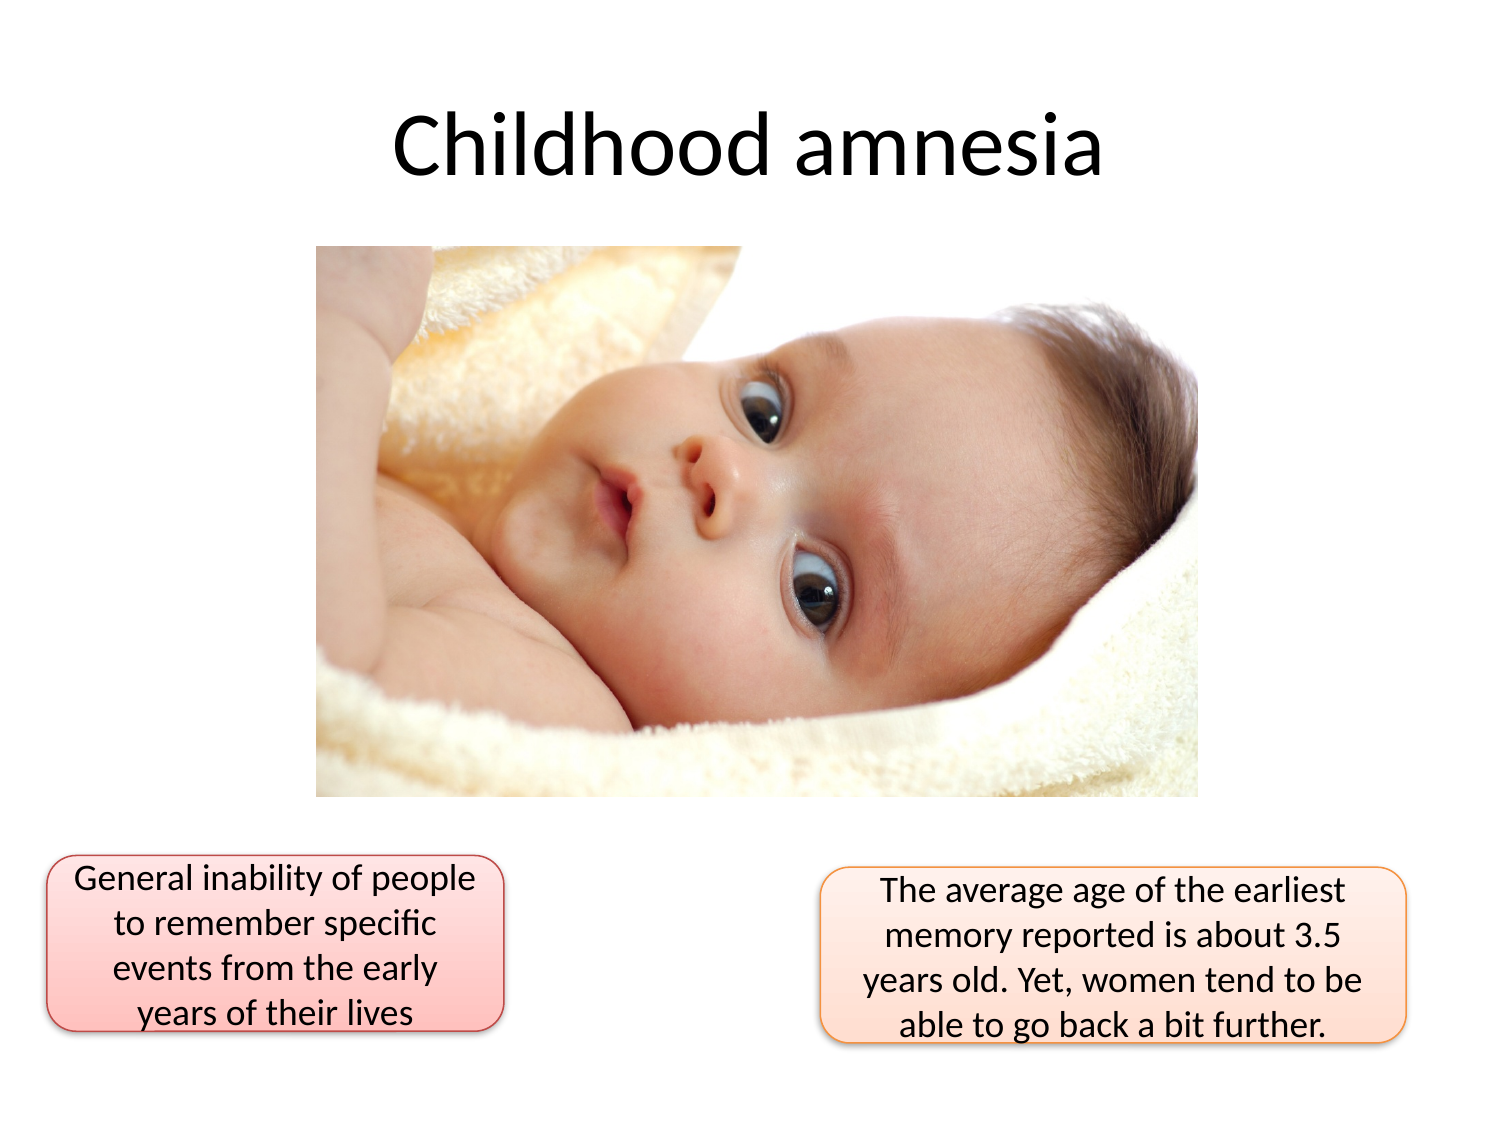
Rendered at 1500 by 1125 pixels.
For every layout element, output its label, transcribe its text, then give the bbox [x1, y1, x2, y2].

text_box General inability of people to remember specific events from the early years of their lives [46, 854, 505, 1033]
text_box The average age of the earliest memory reported is about 3.5 years old. Yet, women tend to be able to go back a bit further. [819, 866, 1407, 1044]
picture [316, 245, 1198, 798]
title Childhood amnesia [75, 45, 1425, 233]
